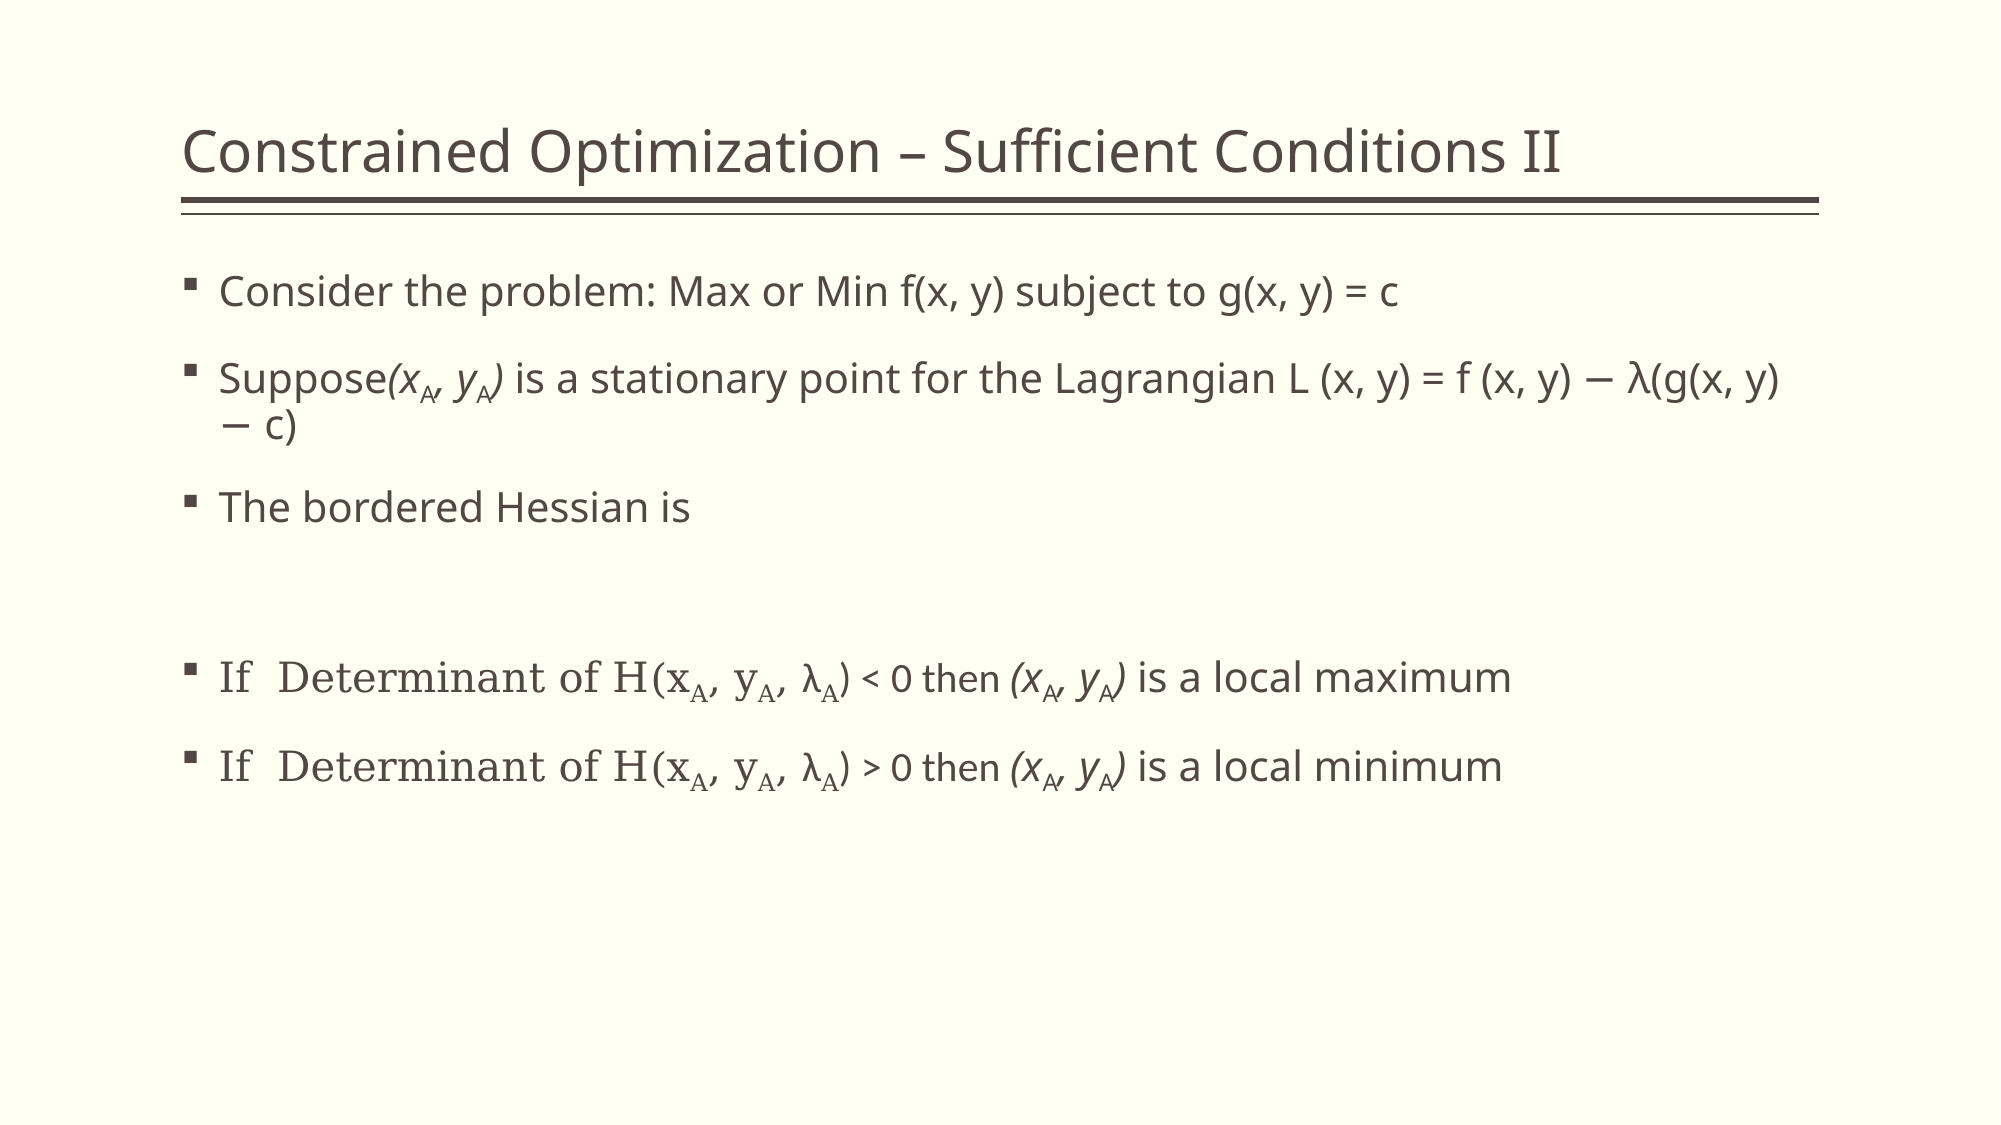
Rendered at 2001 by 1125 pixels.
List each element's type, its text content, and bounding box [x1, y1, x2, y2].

title Constrained Optimization – Sufficient Conditions II [181, 12, 1819, 193]
